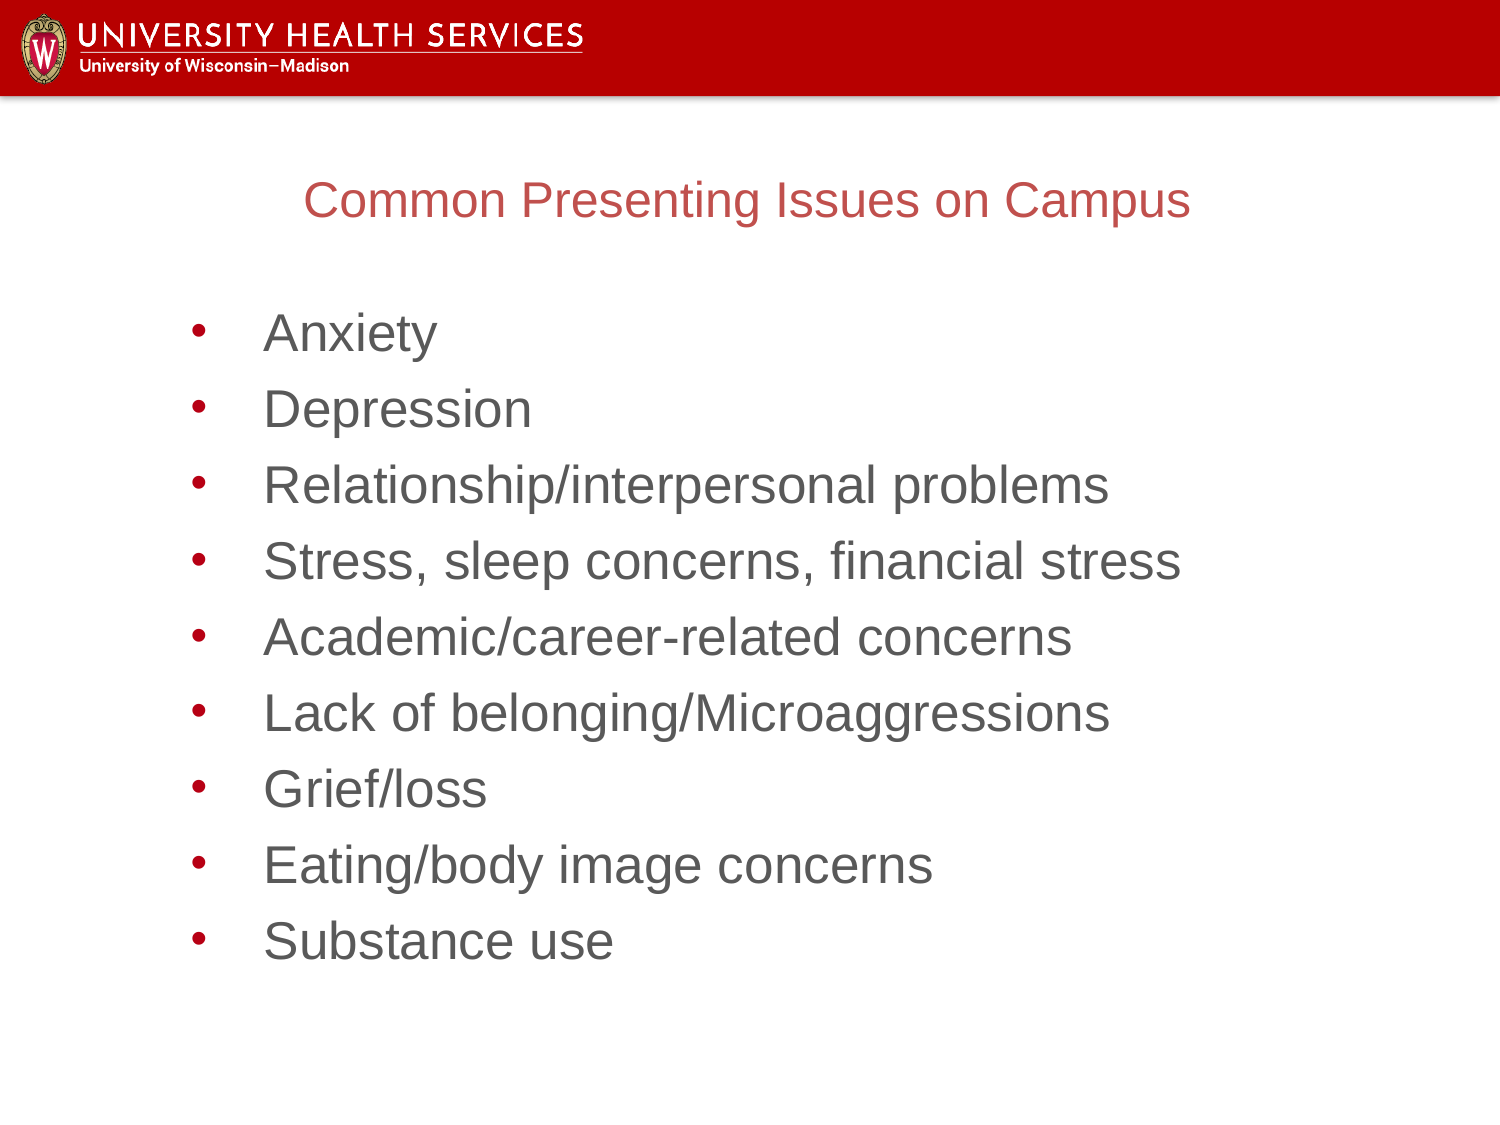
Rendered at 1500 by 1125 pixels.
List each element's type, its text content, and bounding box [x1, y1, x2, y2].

title Common Presenting Issues on Campus [64, 157, 1432, 290]
picture [0, 0, 683, 144]
list Anxiety Depression Relationship/interpersonal problems Stress, sleep concerns, financial stress Academic/career-related concerns Lack of belonging/Microaggressions Grief/loss Eating/body image concerns Substance use [64, 290, 1432, 981]
